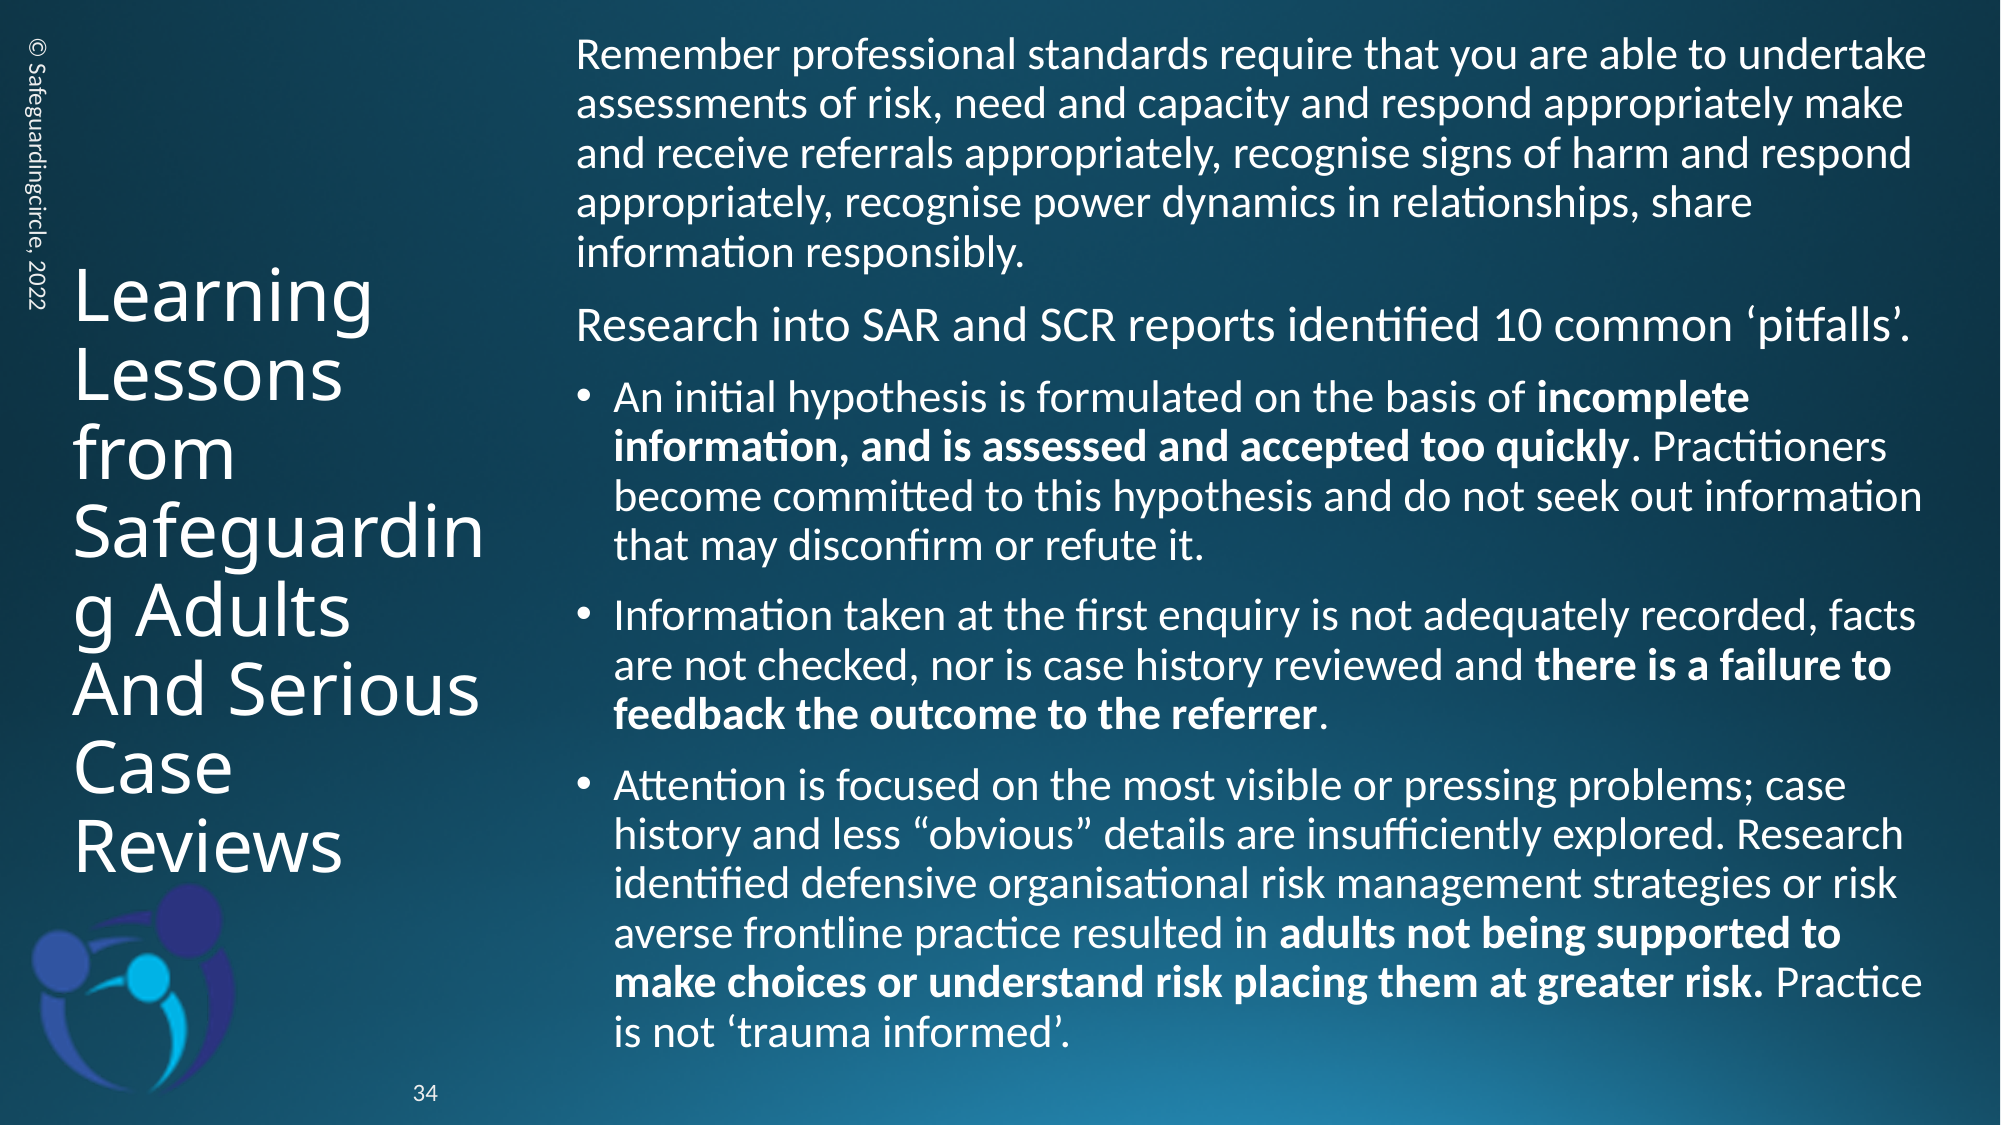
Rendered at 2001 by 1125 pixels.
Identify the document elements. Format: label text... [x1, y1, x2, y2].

title Learning Lessons from Safeguarding Adults And Serious Case Reviews [57, 245, 507, 902]
slide_number 34 [3, 1061, 454, 1121]
picture [0, 0, 2001, 1125]
list Remember professional standards require that you are able to undertake assessments of risk, need and capacity and respond appropriately make and receive referrals appropriately, recognise signs of harm and respond appropriately, recognise power dynamics in relationships, share information responsibly. Research into SAR and SCR reports identified 10 common ‘pitfalls’. An initial hypothesis is formulated on the basis of incomplete information, and is assessed and accepted too quickly. Practitioners become committed to this hypothesis and do not seek out information that may disconfirm or refute it. Information taken at the first enquiry is not adequately recorded, facts are not checked, nor is case history reviewed and there is a failure to feedback the outcome to the referrer. Attention is focused on the most visible or pressing problems; case history and less “obvious” details are insufficiently explored. Research identified defensive organisational risk management strategies or risk averse frontline practice resulted in adults not being supported to make choices or understand risk placing them at greater risk. Practice is not ‘trauma informed’. [560, 22, 1950, 1125]
footer © Safeguardingcircle, 2022 [9, 22, 70, 698]
